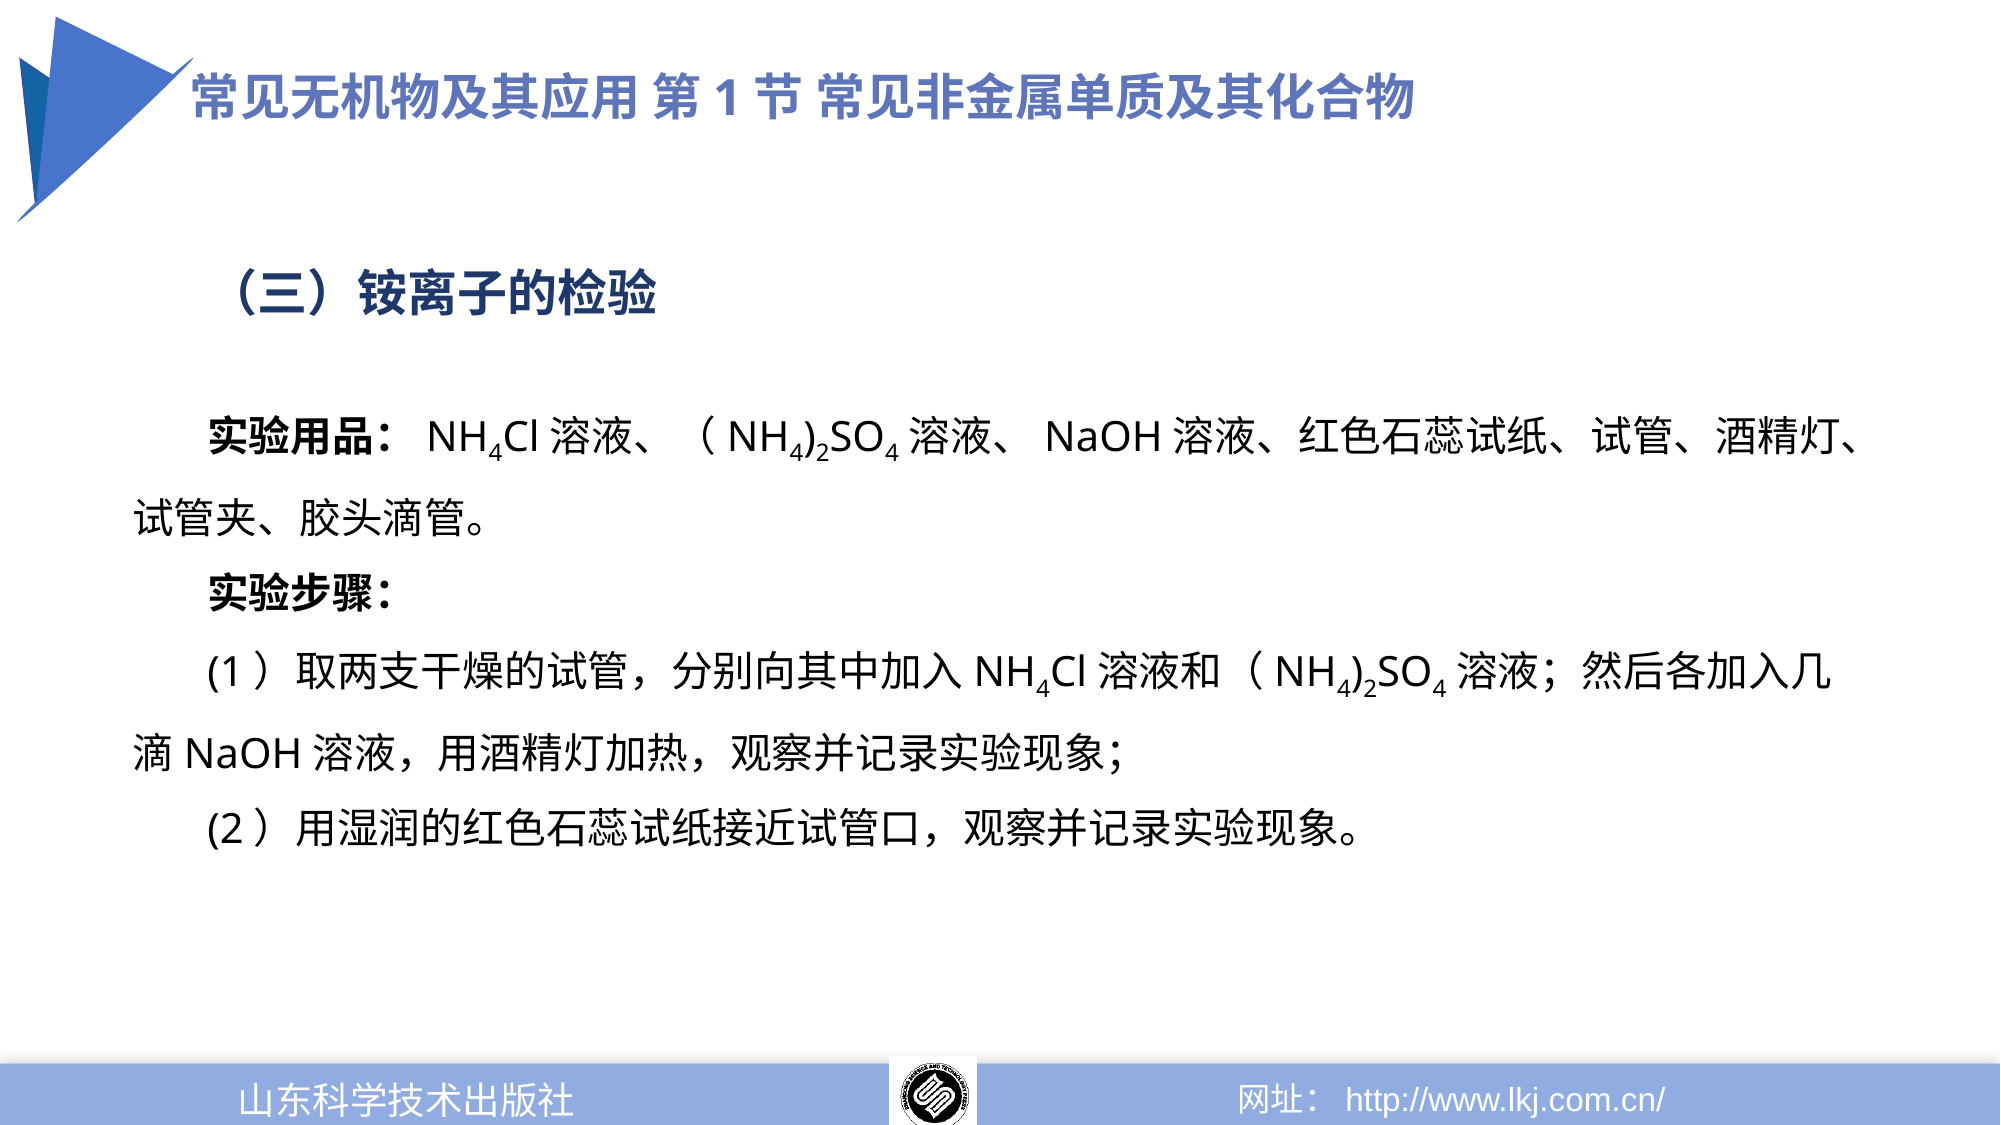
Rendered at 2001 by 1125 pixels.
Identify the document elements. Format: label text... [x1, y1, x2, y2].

text_box 常见无机物及其应用 第1节 常见非金属单质及其化合物 [226, 58, 1534, 134]
picture [889, 1055, 978, 1125]
text_box [0, 1062, 889, 1125]
text_box [978, 1062, 2000, 1125]
text_box （三）铵离子的检验 实验用品：NH4Cl溶液、（NH4)2SO4溶液、NaOH溶液、红色石蕊试纸、试管、酒精灯、试管夹、胶头滴管。 实验步骤： (1）取两支干燥的试管，分别向其中加入NH4Cl溶液和（NH4)2SO4溶液；然后各加入几滴NaOH溶液，用酒精灯加热，观察并记录实验现象； (2）用湿润的红色石蕊试纸接近试管口，观察并记录实验现象。 [117, 223, 1873, 867]
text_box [0, 29, 226, 182]
text_box 网址：http://www.lkj.com.cn/ [1222, 1070, 1890, 1125]
text_box 山东科学技术出版社 [222, 1069, 889, 1125]
